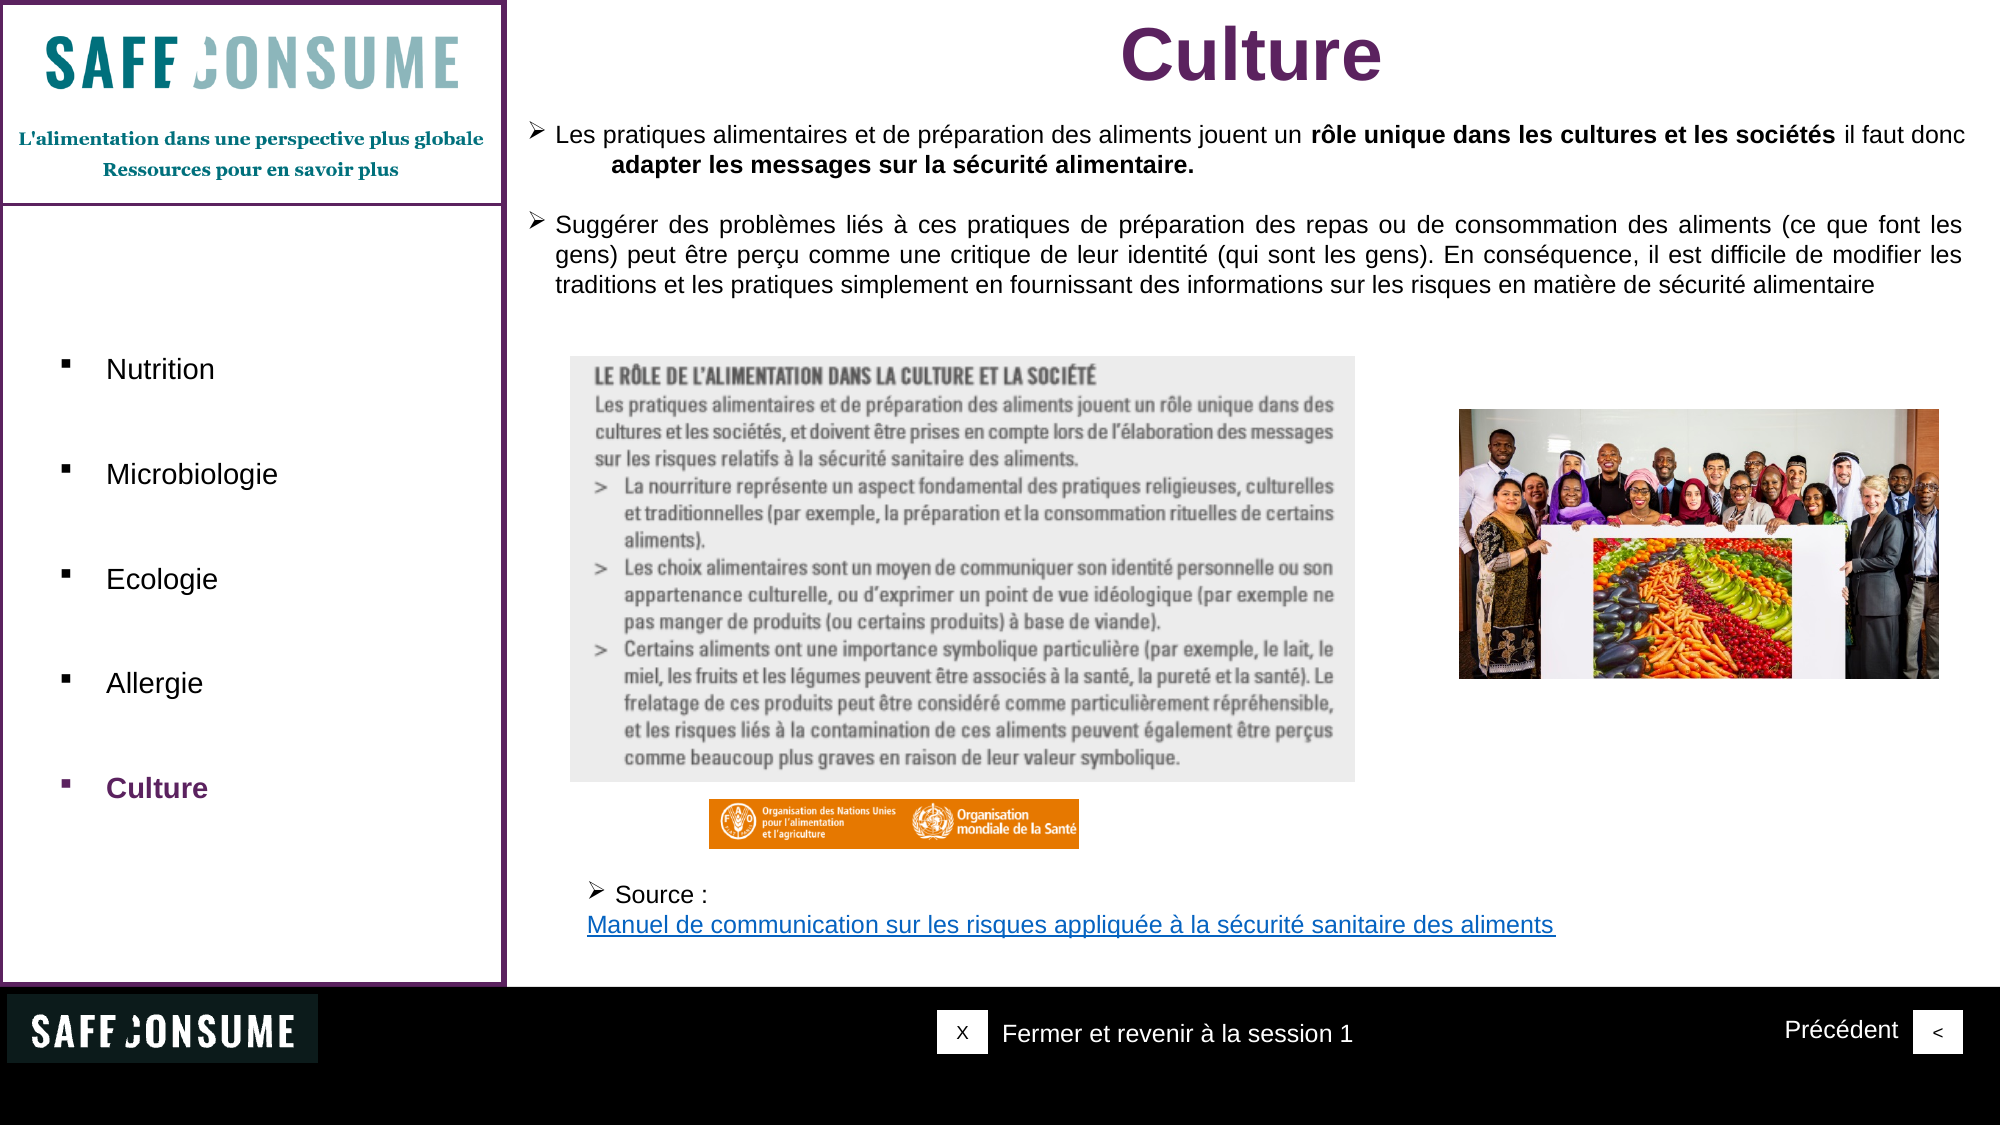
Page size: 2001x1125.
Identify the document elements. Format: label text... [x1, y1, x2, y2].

text_box Les pratiques alimentaires et de préparation des aliments jouent un rôle unique dans les cultures et les sociétés il faut donc adapter les messages sur la sécurité alimentaire. Suggérer des problèmes liés à ces pratiques de préparation des repas ou de consommation des aliments (ce que font les gens) peut être perçu comme une critique de leur identité (qui sont les gens). En conséquence, il est difficile de modifier les traditions et les pratiques simplement en fournissant des informations sur les risques en matière de sécurité alimentaire [512, 111, 1981, 336]
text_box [0, 2, 505, 986]
picture [1459, 409, 1939, 679]
text_box Source : Manuel de communication sur les risques appliquée à la sécurité sanitaire des aliments [572, 871, 1580, 947]
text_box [0, 986, 2000, 1125]
title Culture [510, 0, 1994, 201]
picture [569, 356, 1355, 782]
picture [709, 799, 1079, 849]
